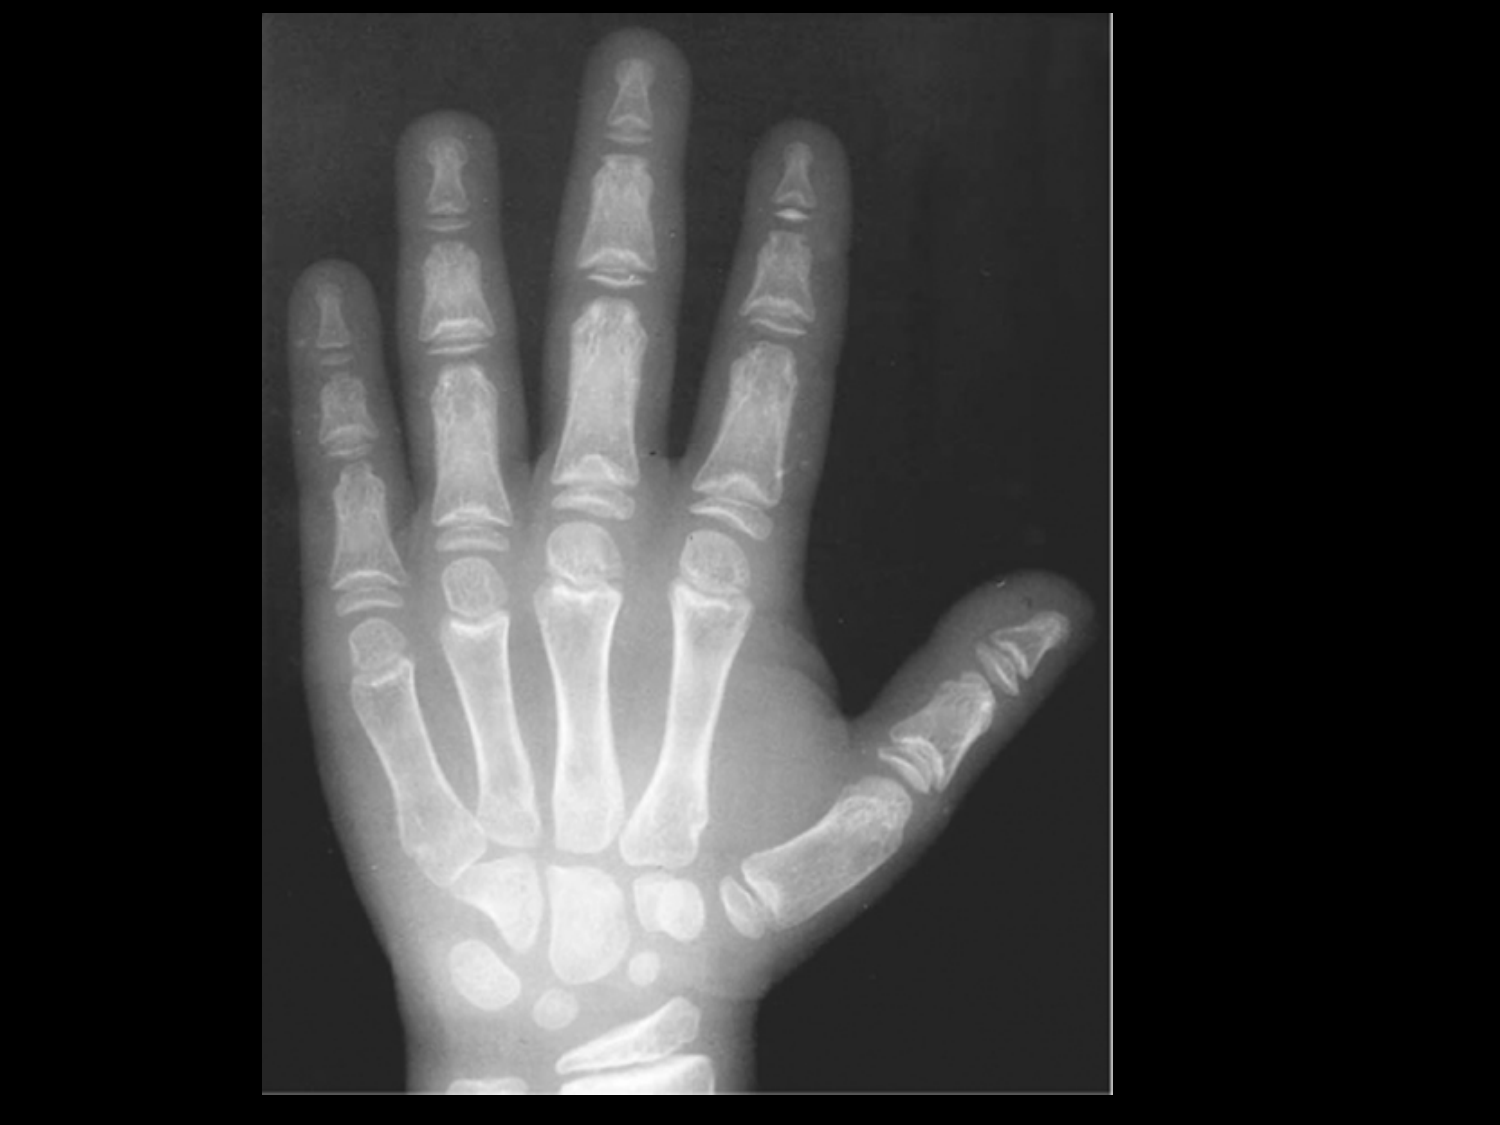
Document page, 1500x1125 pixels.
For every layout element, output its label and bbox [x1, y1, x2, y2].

list [262, 13, 1113, 1095]
